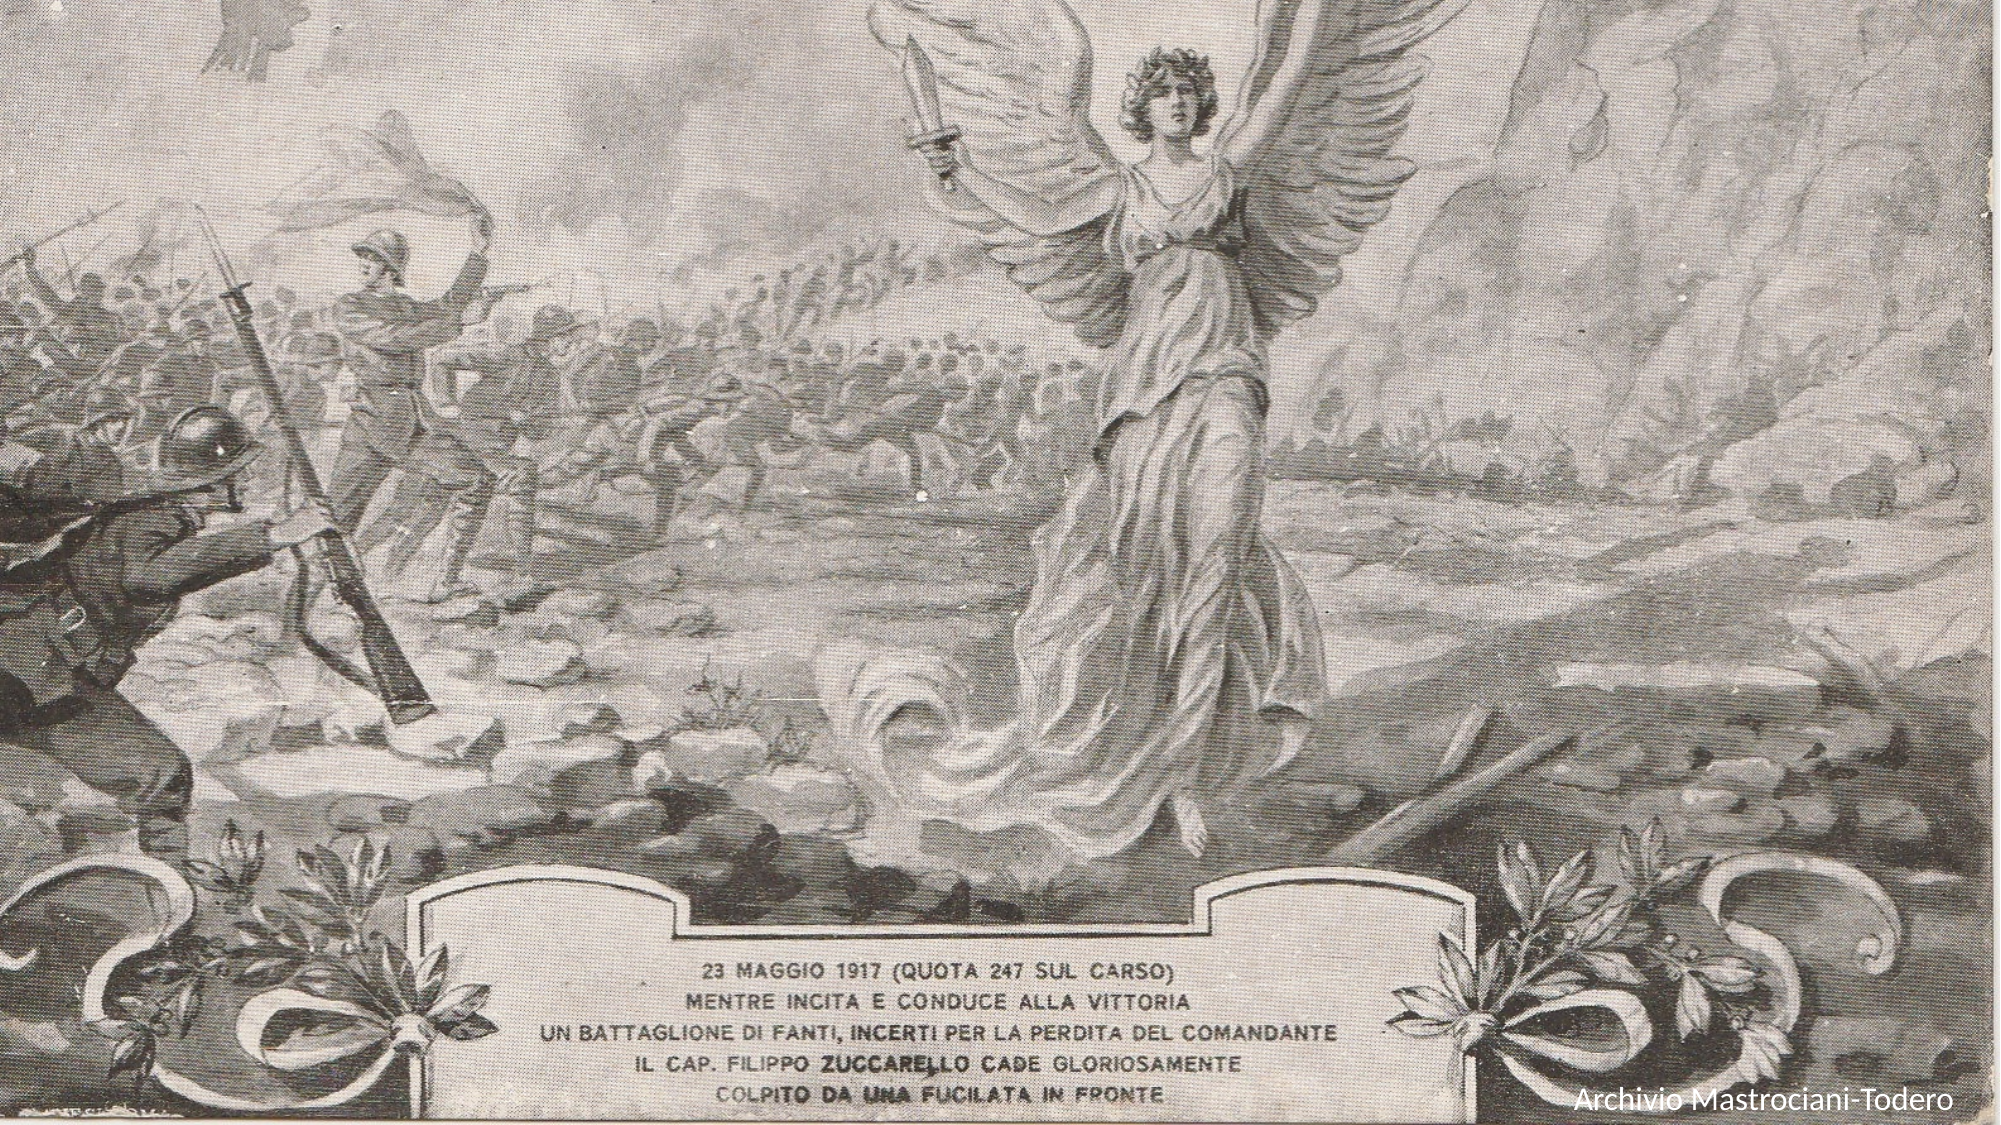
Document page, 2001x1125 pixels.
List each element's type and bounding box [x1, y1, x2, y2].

list [0, 0, 2000, 1125]
